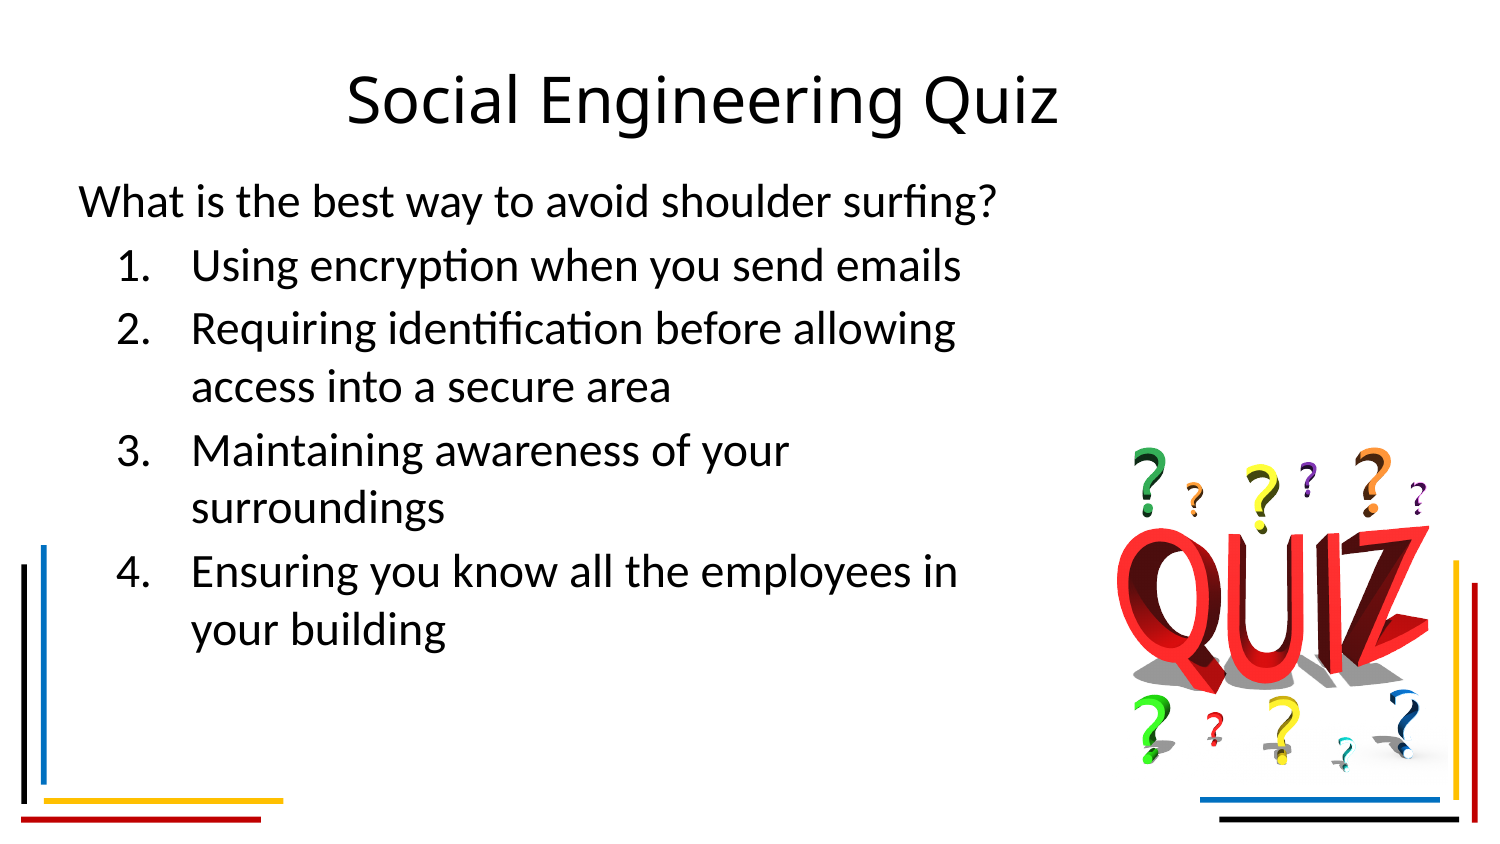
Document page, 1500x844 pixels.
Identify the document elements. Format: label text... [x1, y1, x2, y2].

title Social Engineering Quiz [70, 31, 1336, 164]
list What is the best way to avoid shoulder surfing? Using encryption when you send emails Requiring identification before allowing access into a secure area Maintaining awareness of your surroundings Ensuring you know all the employees in your building [52, 163, 1054, 735]
picture [1098, 435, 1448, 786]
